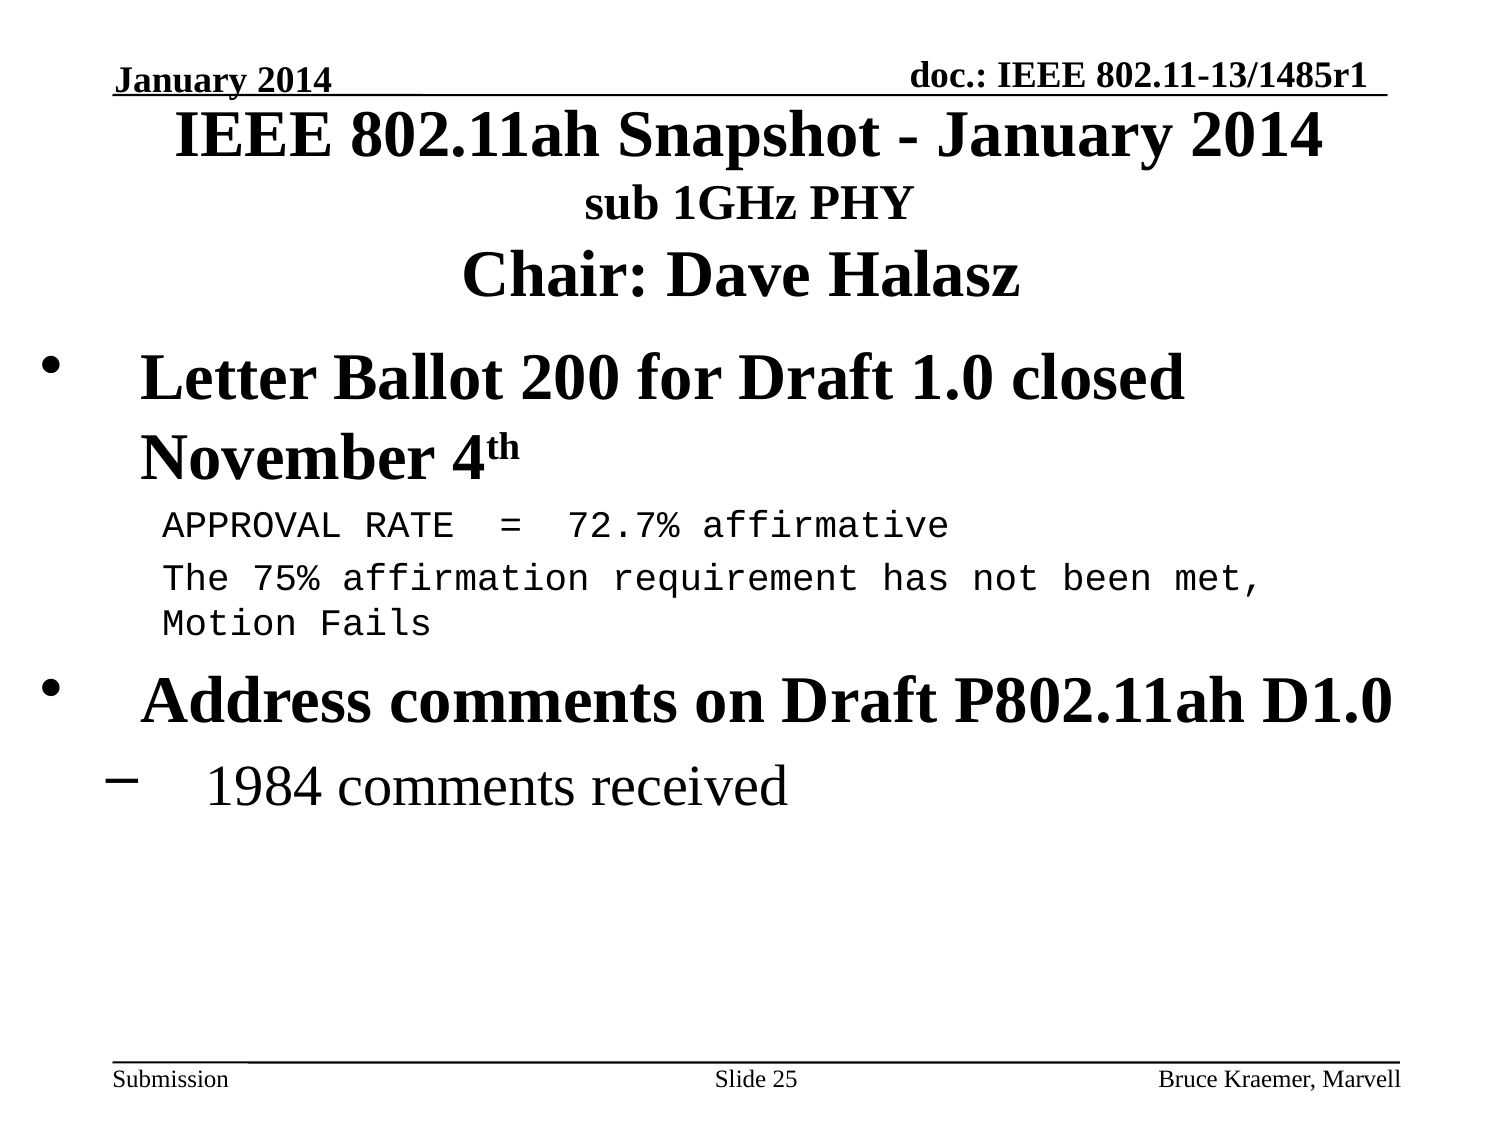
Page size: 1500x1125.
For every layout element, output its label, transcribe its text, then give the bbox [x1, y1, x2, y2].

slide_number Slide 25 [712, 1062, 800, 1093]
footer Bruce Kraemer, Marvell [1062, 1062, 1402, 1093]
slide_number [114, 54, 374, 100]
title IEEE 802.11ah Snapshot - January 2014 sub 1GHz PHY Chair: Dave Halasz [112, 112, 1388, 288]
list Letter Ballot 200 for Draft 1.0 closed November 4th APPROVAL RATE = 72.7% affirmative The 75% affirmation requirement has not been met, Motion Fails Address comments on Draft P802.11ah D1.0 1984 comments received [24, 324, 1463, 1000]
